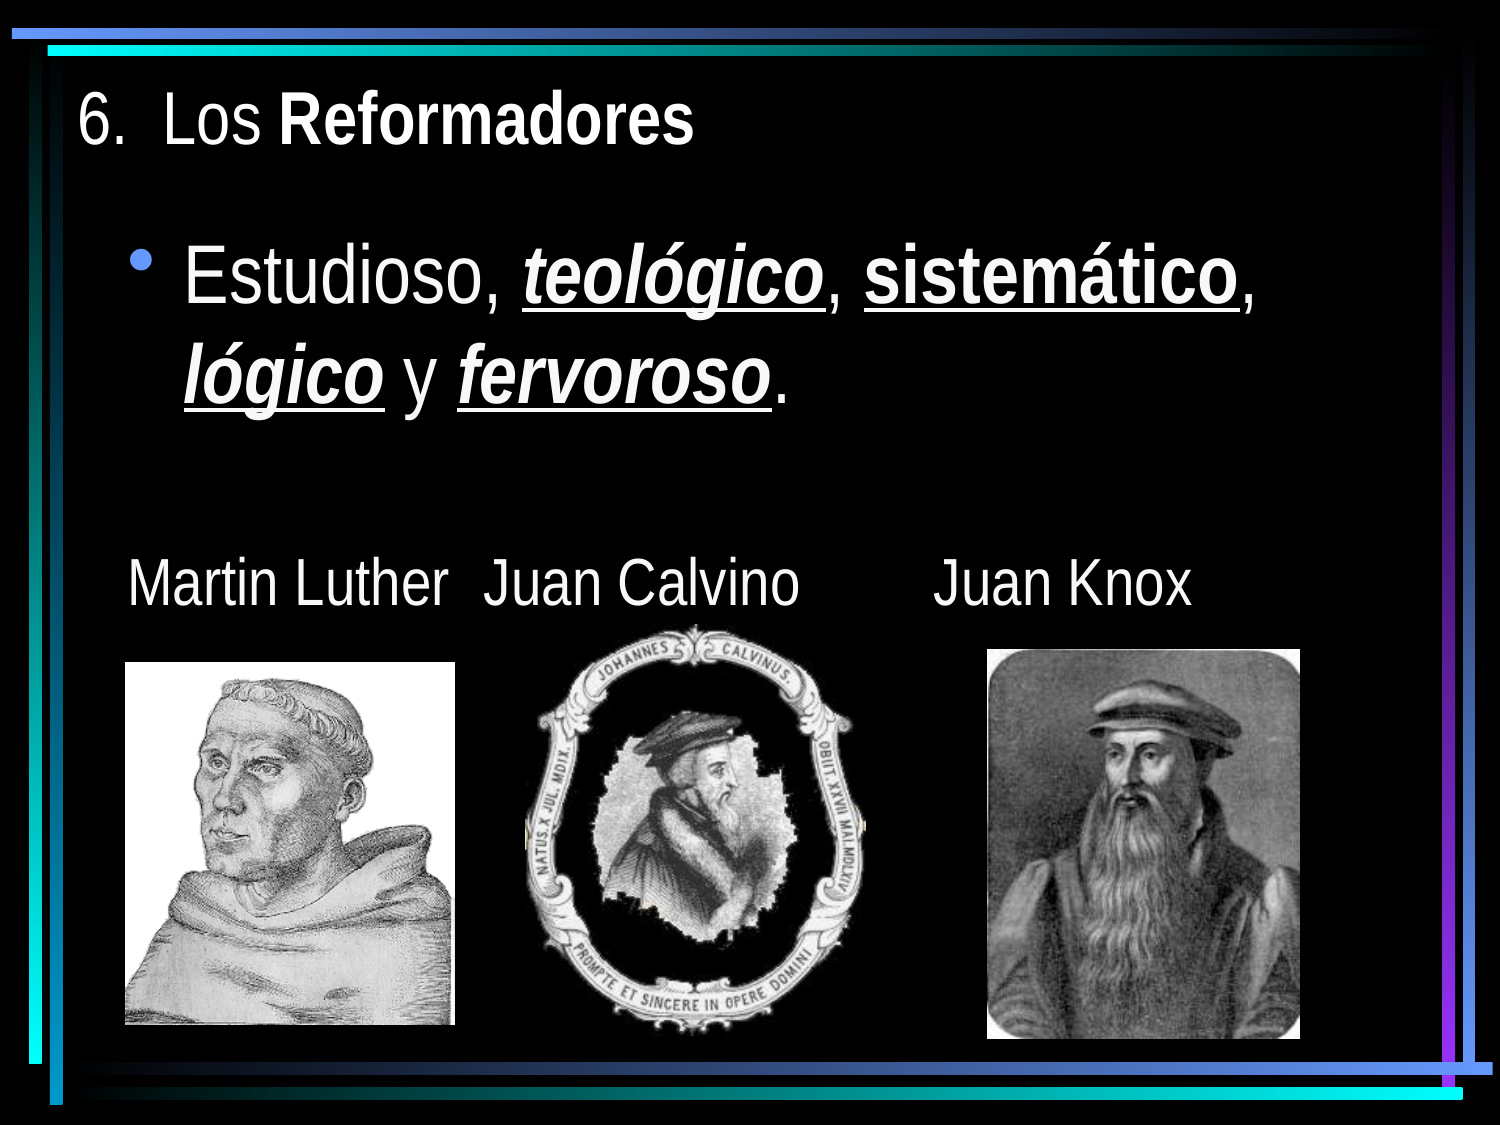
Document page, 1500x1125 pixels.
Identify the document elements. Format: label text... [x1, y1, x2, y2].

picture [124, 662, 455, 1026]
list Estudioso, teológico, sistemático, lógico y fervoroso. Martin Luther Juan Calvino Juan Knox [112, 212, 1388, 1050]
picture [987, 649, 1301, 1040]
title 6. Los Reformadores [62, 62, 1375, 200]
picture [524, 624, 866, 1037]
